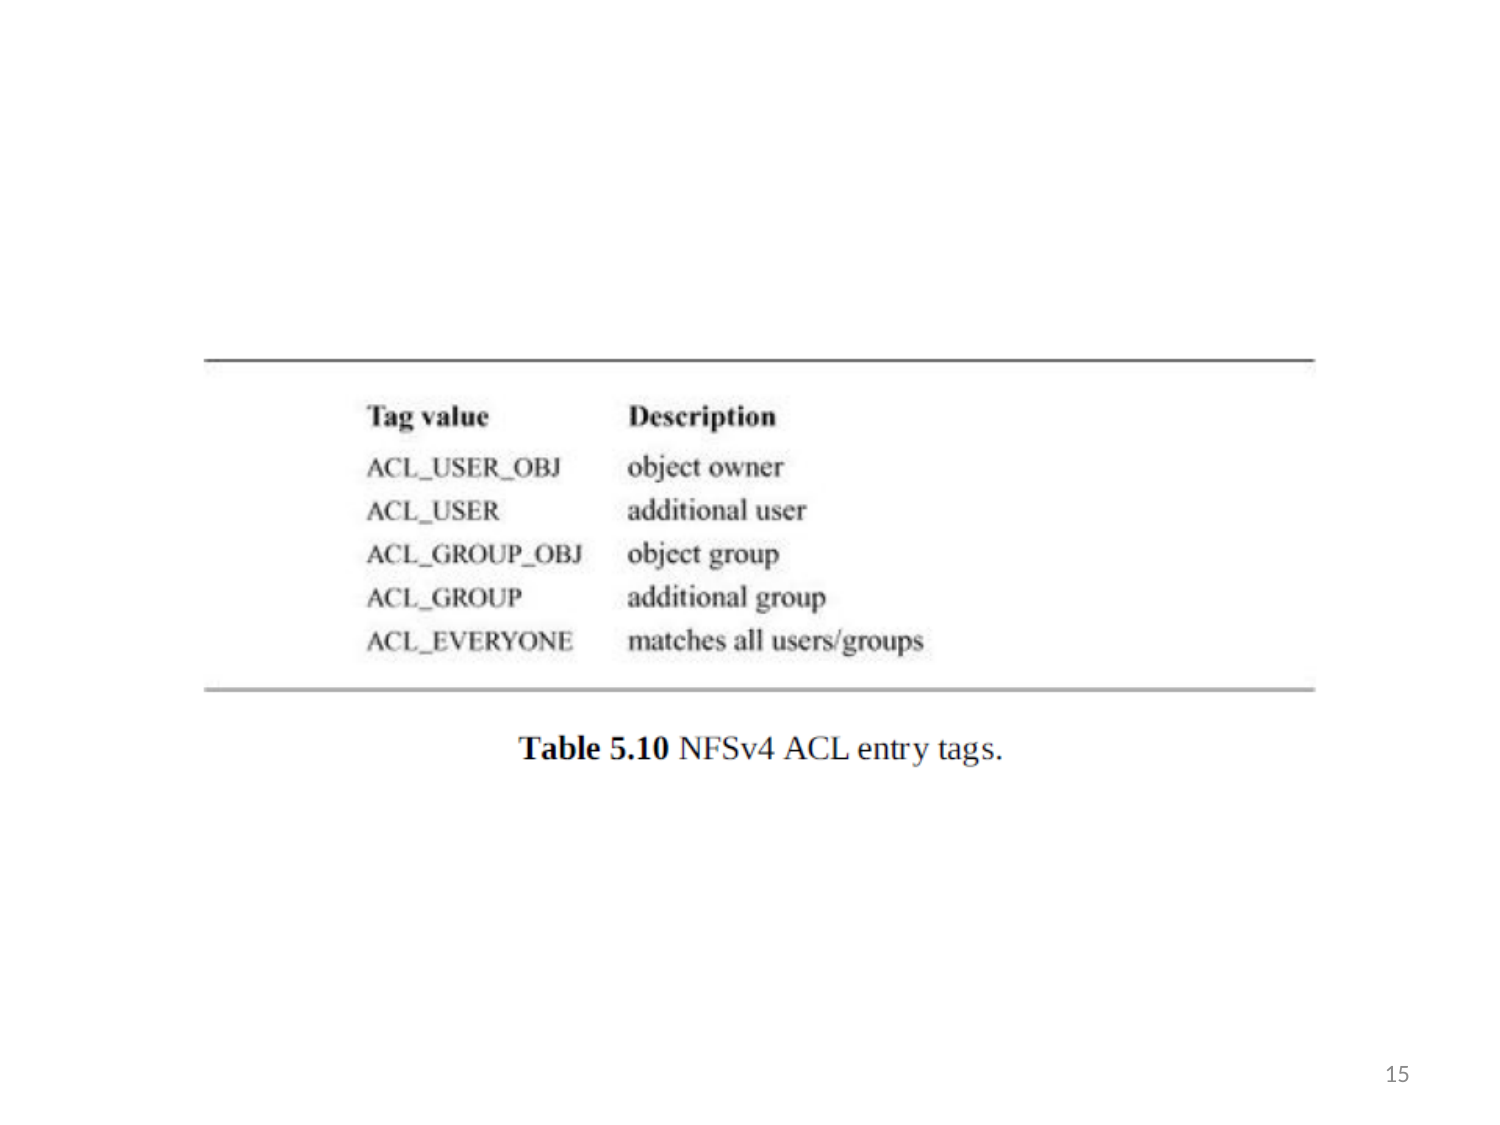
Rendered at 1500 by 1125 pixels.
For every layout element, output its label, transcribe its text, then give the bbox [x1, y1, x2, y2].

picture [165, 352, 1335, 773]
slide_number 15 [1074, 1042, 1425, 1103]
